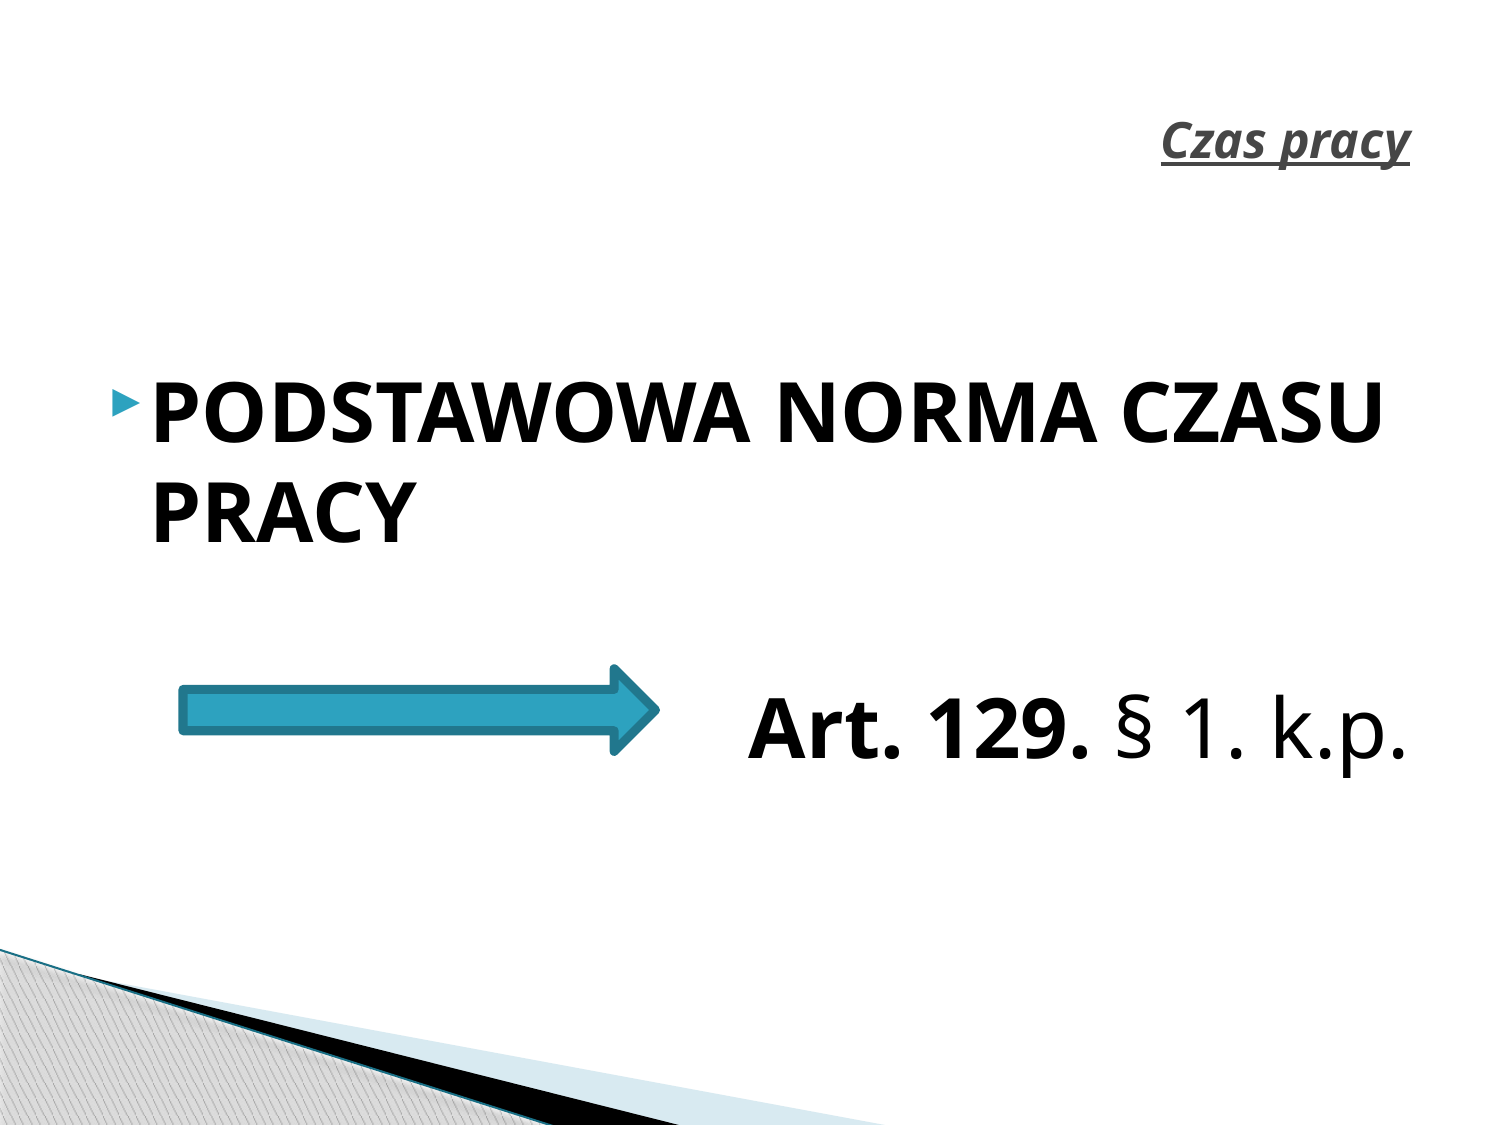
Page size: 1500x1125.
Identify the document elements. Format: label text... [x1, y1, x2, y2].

list PODSTAWOWA NORMA CZASU PRACY Art. 129. § 1. k.p. [75, 243, 1425, 986]
title Czas pracy [75, 45, 1425, 233]
text_box [178, 664, 661, 756]
